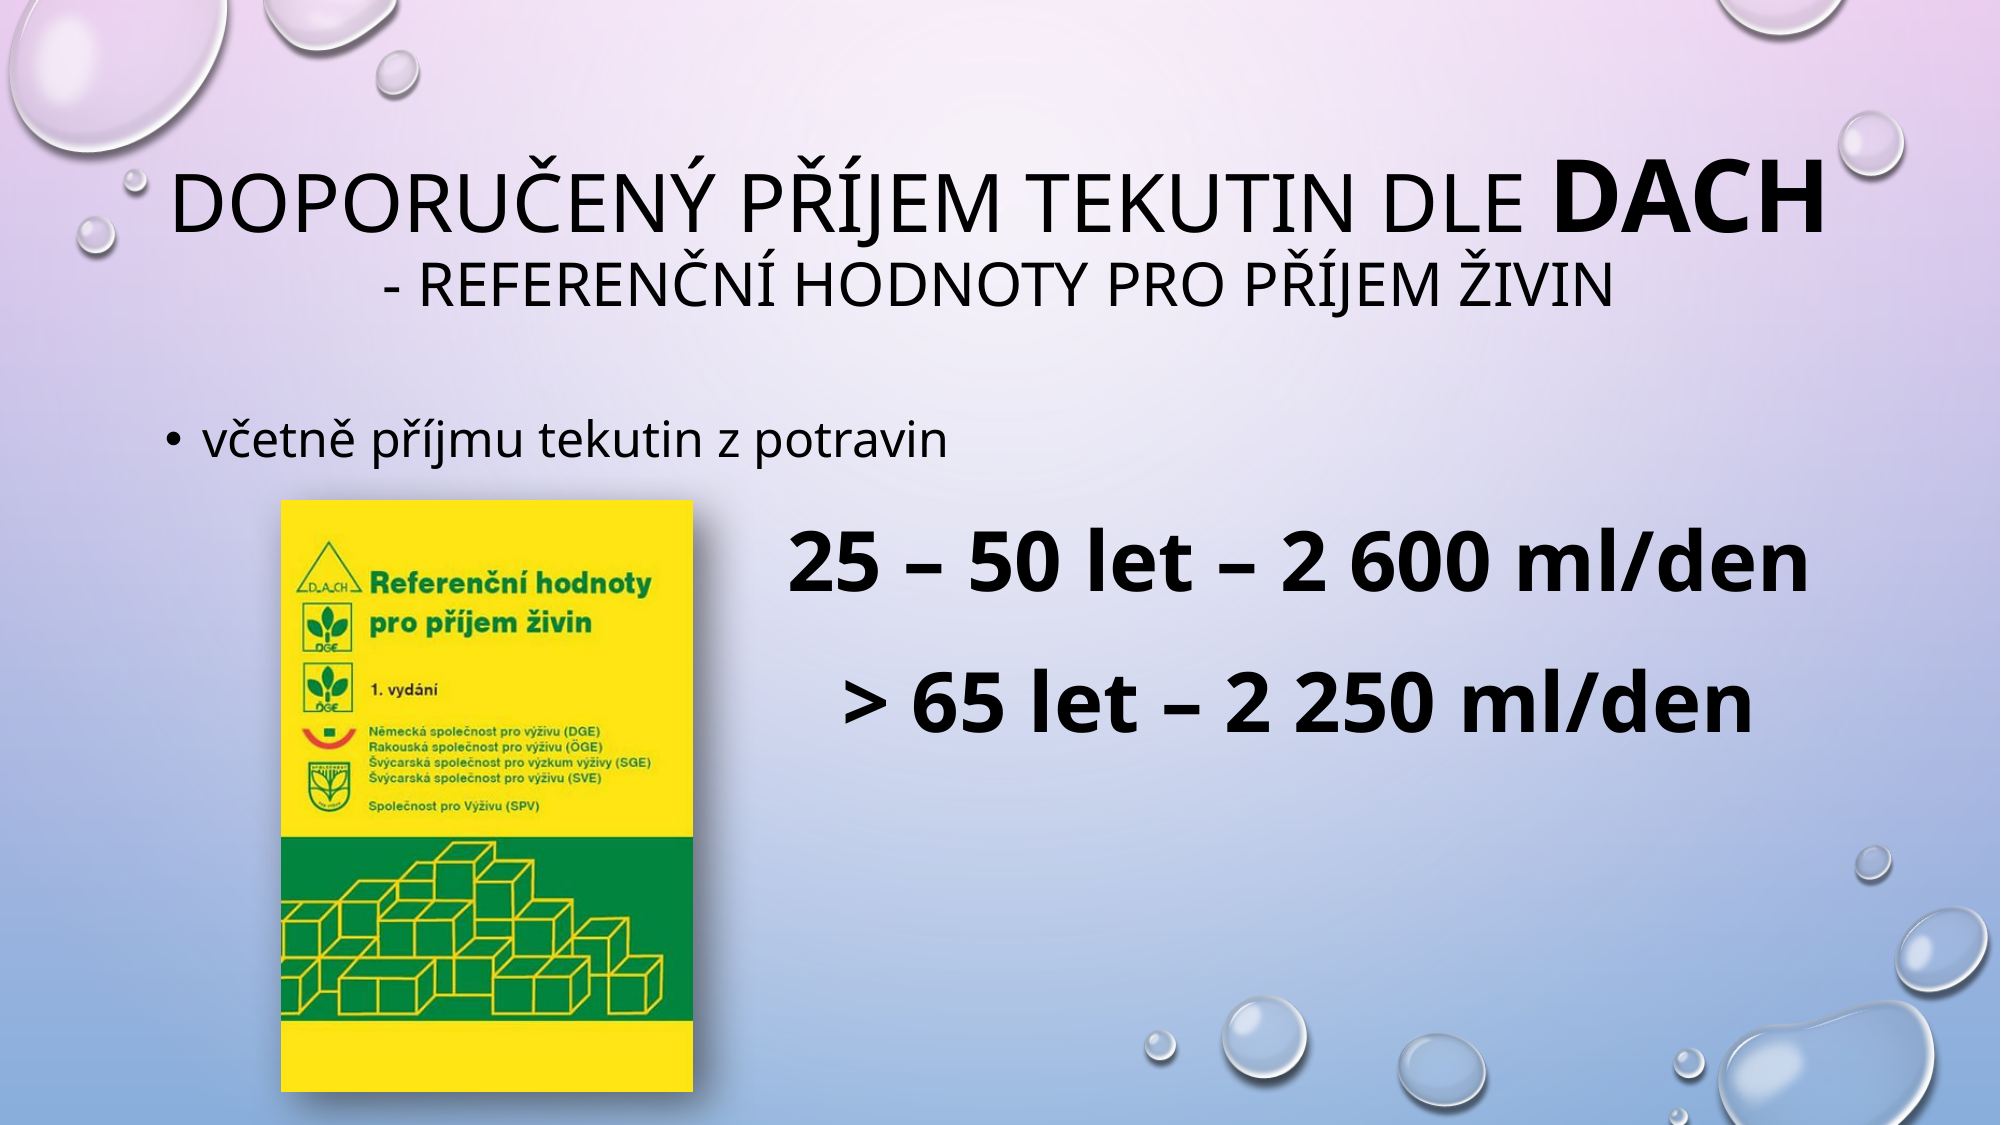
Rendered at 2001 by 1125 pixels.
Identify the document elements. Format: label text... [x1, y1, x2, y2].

picture [0, 0, 2000, 1125]
title Doporučený Příjem tekutin dle dach - referenční hodnoty pro příjem živin [149, 101, 1851, 364]
list včetně příjmu tekutin z potravin 25 – 50 let – 2 600 ml/den > 65 let – 2 250 ml/den [149, 388, 1850, 950]
